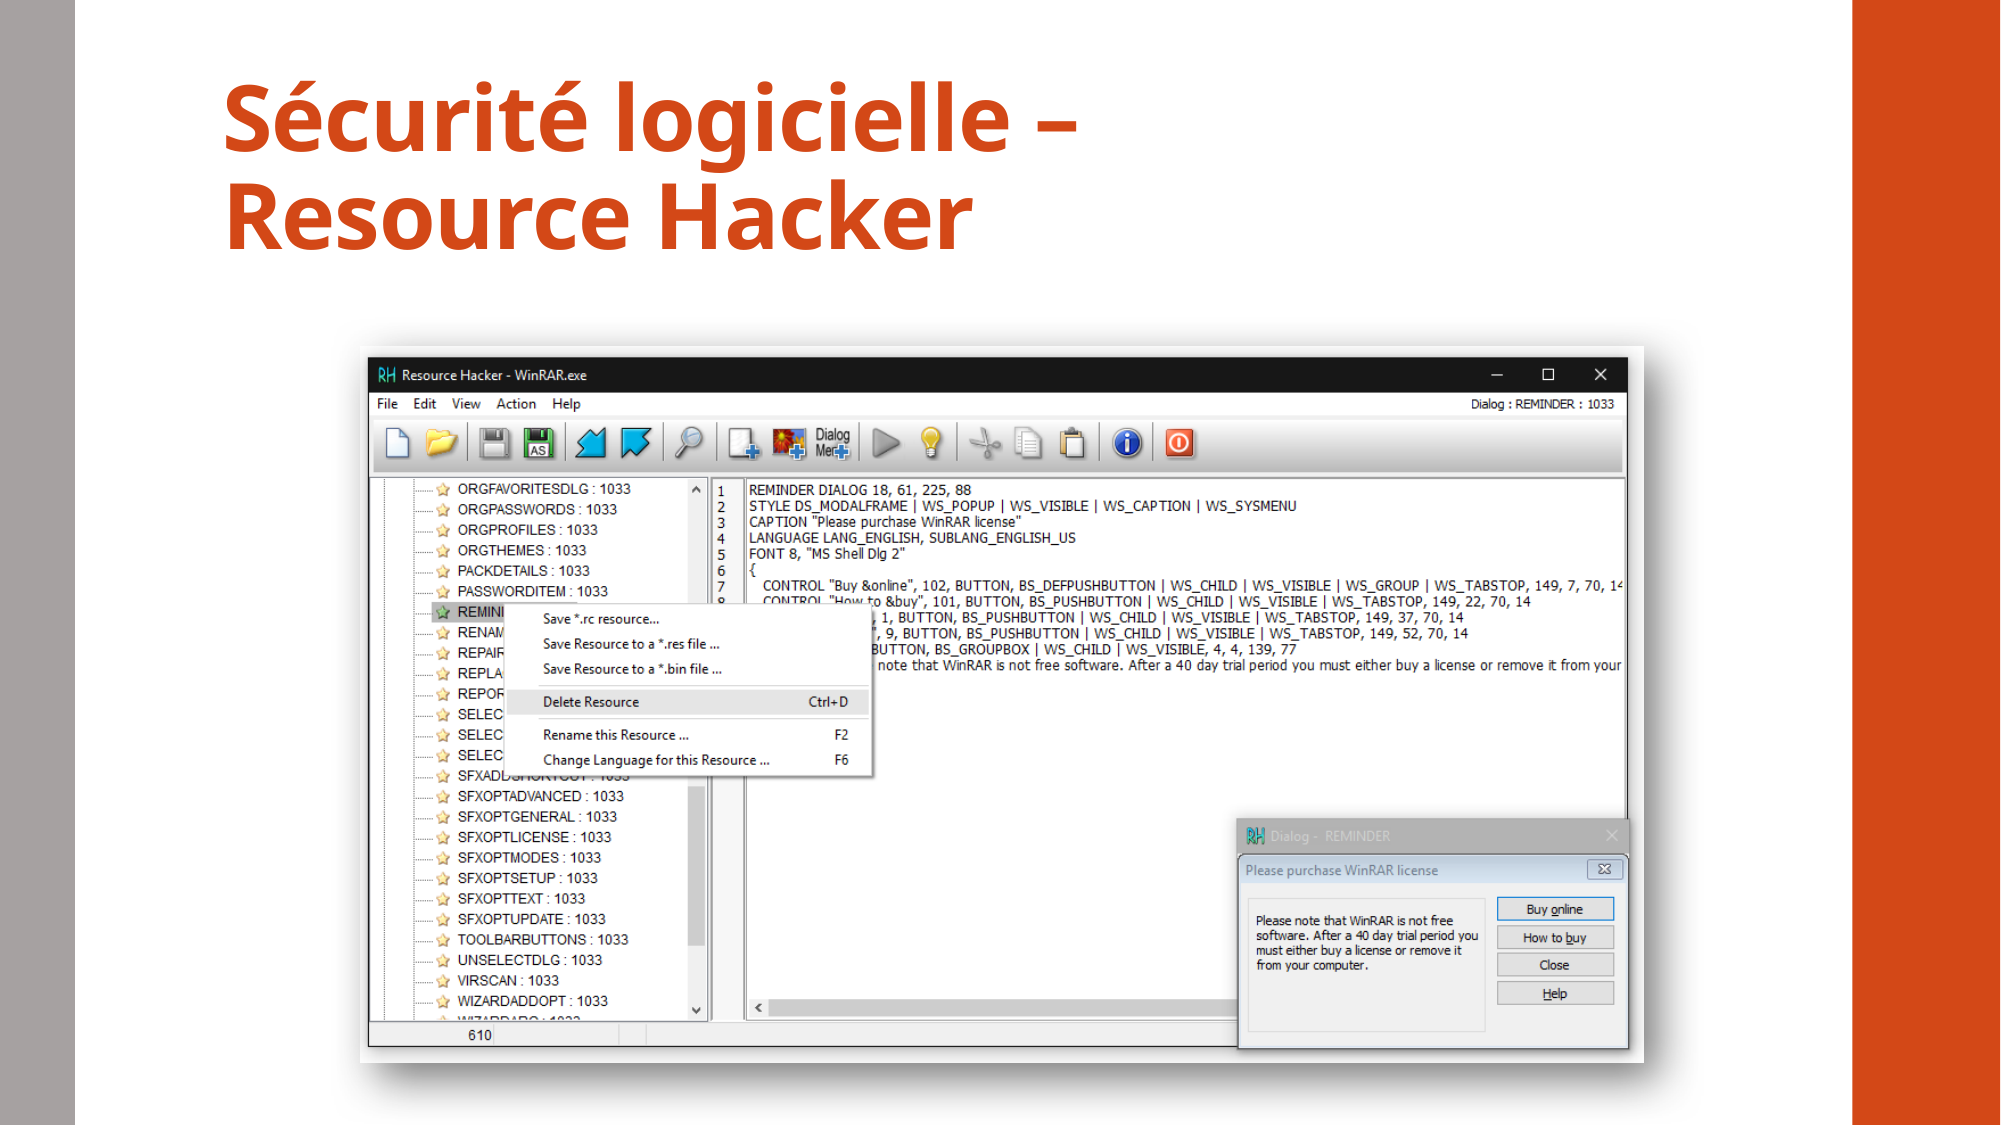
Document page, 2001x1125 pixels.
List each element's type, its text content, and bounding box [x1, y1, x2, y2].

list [360, 346, 1644, 1064]
title Sécurité logicielle – Resource Hacker [206, 48, 1797, 278]
